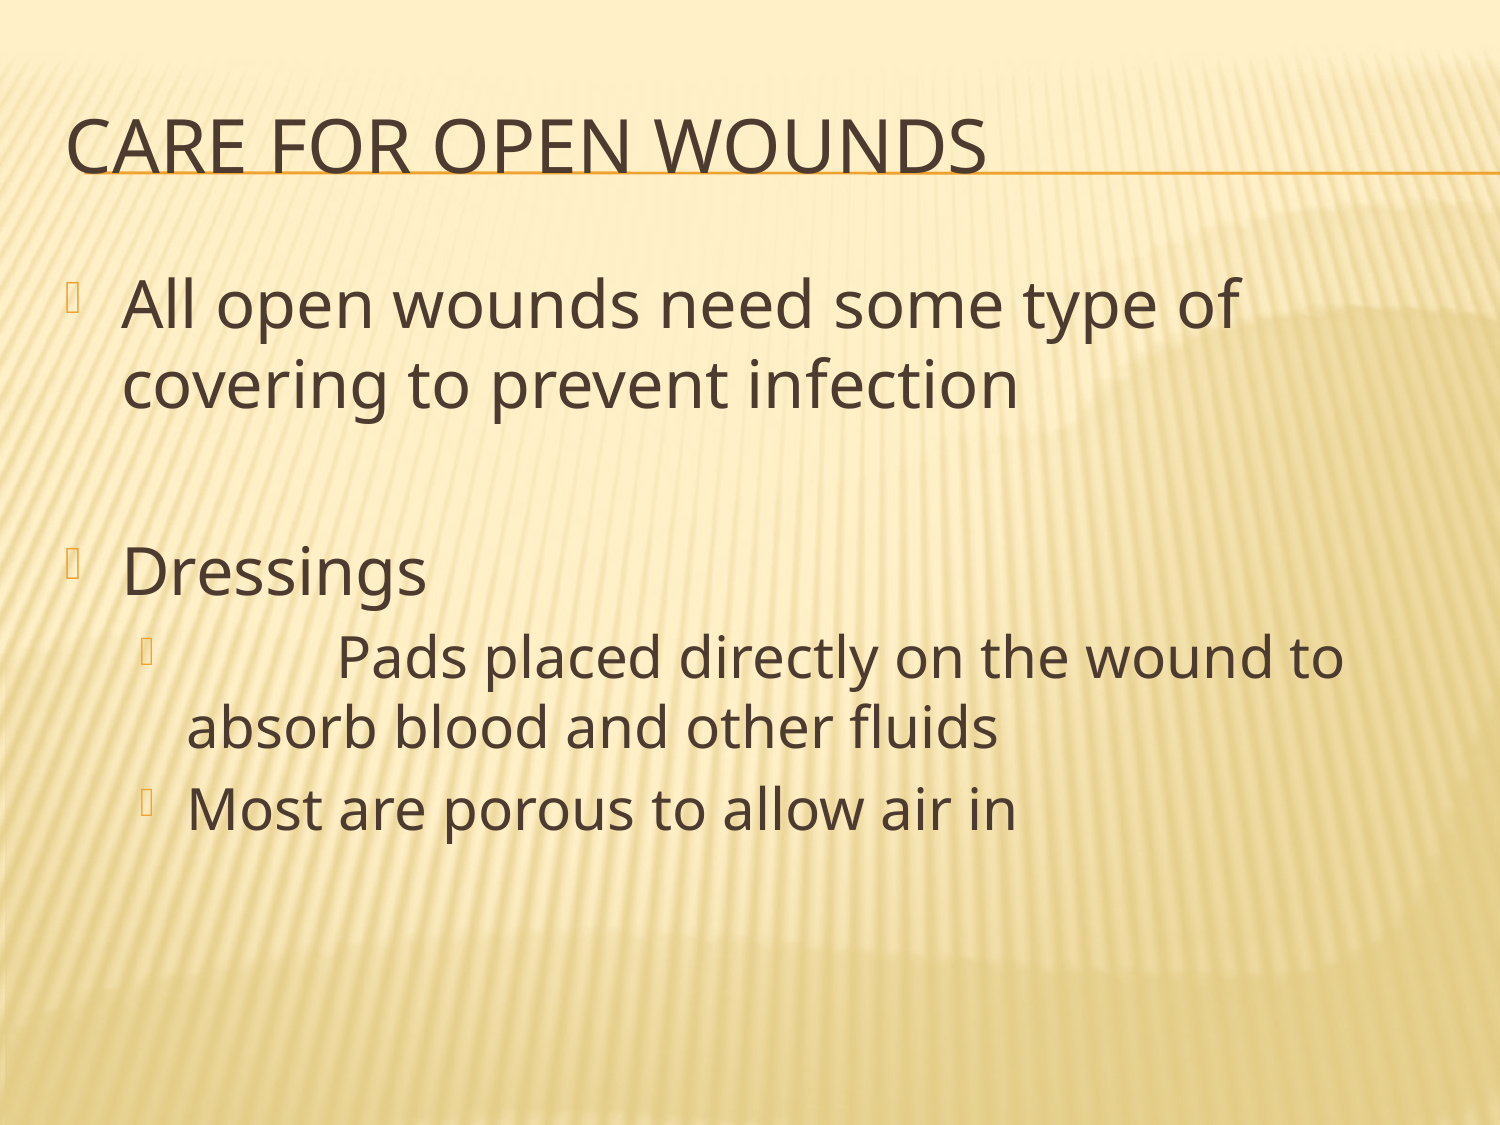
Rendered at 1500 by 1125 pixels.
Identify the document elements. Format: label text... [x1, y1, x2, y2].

list All open wounds need some type of covering to prevent infection Dressings Pads placed directly on the wound to absorb blood and other fluids Most are porous to allow air in [50, 254, 1475, 998]
title Care for open wounds [50, 75, 1475, 213]
